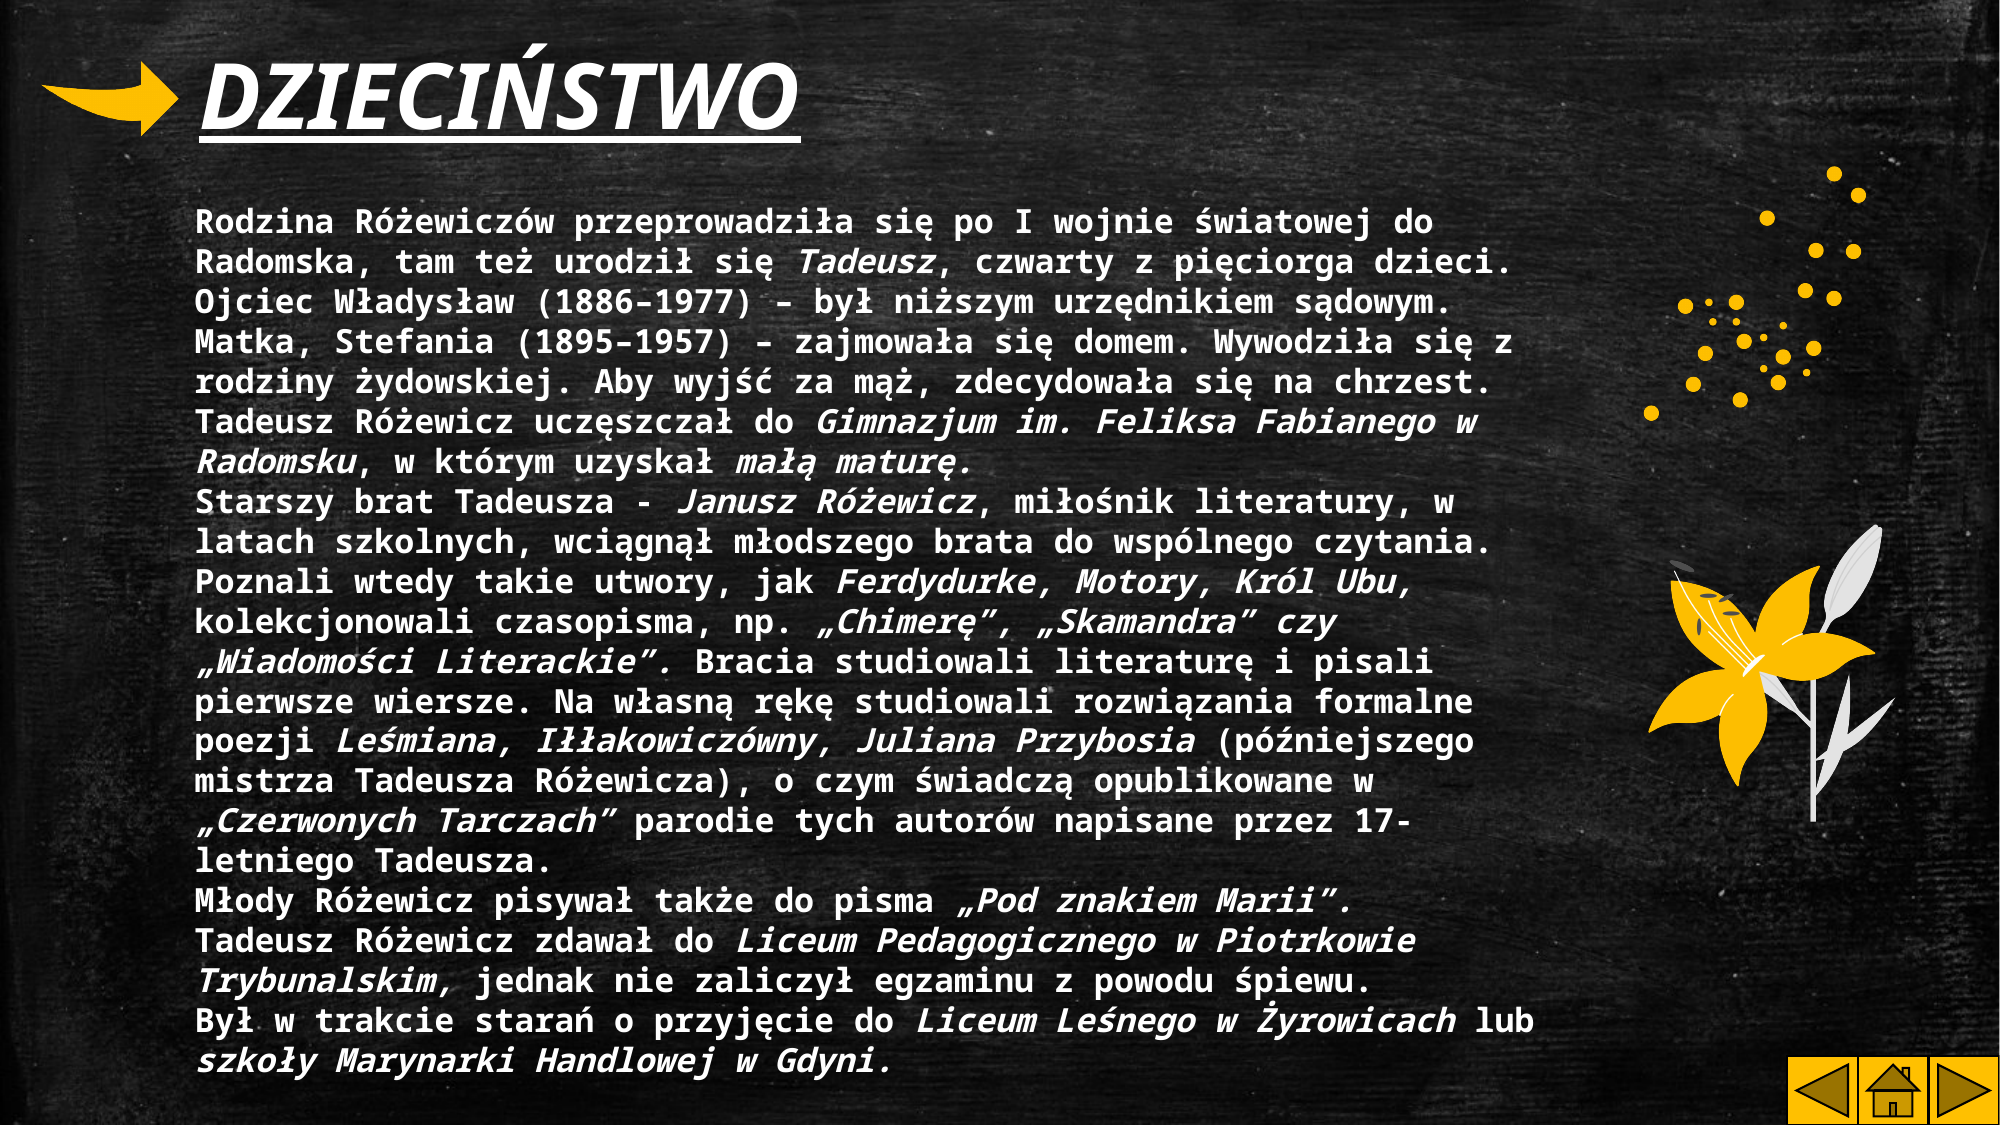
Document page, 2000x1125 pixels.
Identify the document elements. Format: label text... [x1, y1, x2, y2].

picture [1545, 84, 1965, 843]
picture [34, 23, 185, 174]
text_box Rodzina Różewiczów przeprowadziła się po I wojnie światowej do Radomska, tam też urodził się Tadeusz, czwarty z pięciorga dzieci. Ojciec Władysław (1886–1977) – był niższym urzędnikiem sądowym. Matka, Stefania (1895–1957) – zajmowała się domem. Wywodziła się z rodziny żydowskiej. Aby wyjść za mąż, zdecydowała się na chrzest. Tadeusz Różewicz uczęszczał do Gimnazjum im. Feliksa Fabianego w Radomsku, w którym uzyskał małą maturę. Starszy brat Tadeusza - Janusz Różewicz, miłośnik literatury, w latach szkolnych, wciągnął młodszego brata do wspólnego czytania. Poznali wtedy takie utwory, jak Ferdydurke, Motory, Król Ubu, kolekcjonowali czasopisma, np. „Chimerę”, „Skamandra” czy „Wiadomości Literackie”. Bracia studiowali literaturę i pisali pierwsze wiersze. Na własną rękę studiowali rozwiązania formalne poezji Leśmiana, Iłłakowiczówny, Juliana Przybosia (późniejszego mistrza Tadeusza Różewicza), o czym świadczą opublikowane w „Czerwonych Tarczach” parodie tych autorów napisane przez 17-letniego Tadeusza. Młody Różewicz pisywał także do pisma „Pod znakiem Marii”. Tadeusz Różewicz zdawał do Liceum Pedagogicznego w Piotrkowie Trybunalskim, jednak nie zaliczył egzaminu z powodu śpiewu. Był w trakcie starań o przyjęcie do Liceum Leśnego w Żyrowicach lub szkoły Marynarki Handlowej w Gdyni. [179, 193, 1579, 1087]
text_box DZIECIŃSTWO [185, 42, 917, 157]
text_box [1859, 1055, 1927, 1125]
text_box [1927, 1055, 2000, 1125]
text_box [1786, 1055, 1859, 1125]
